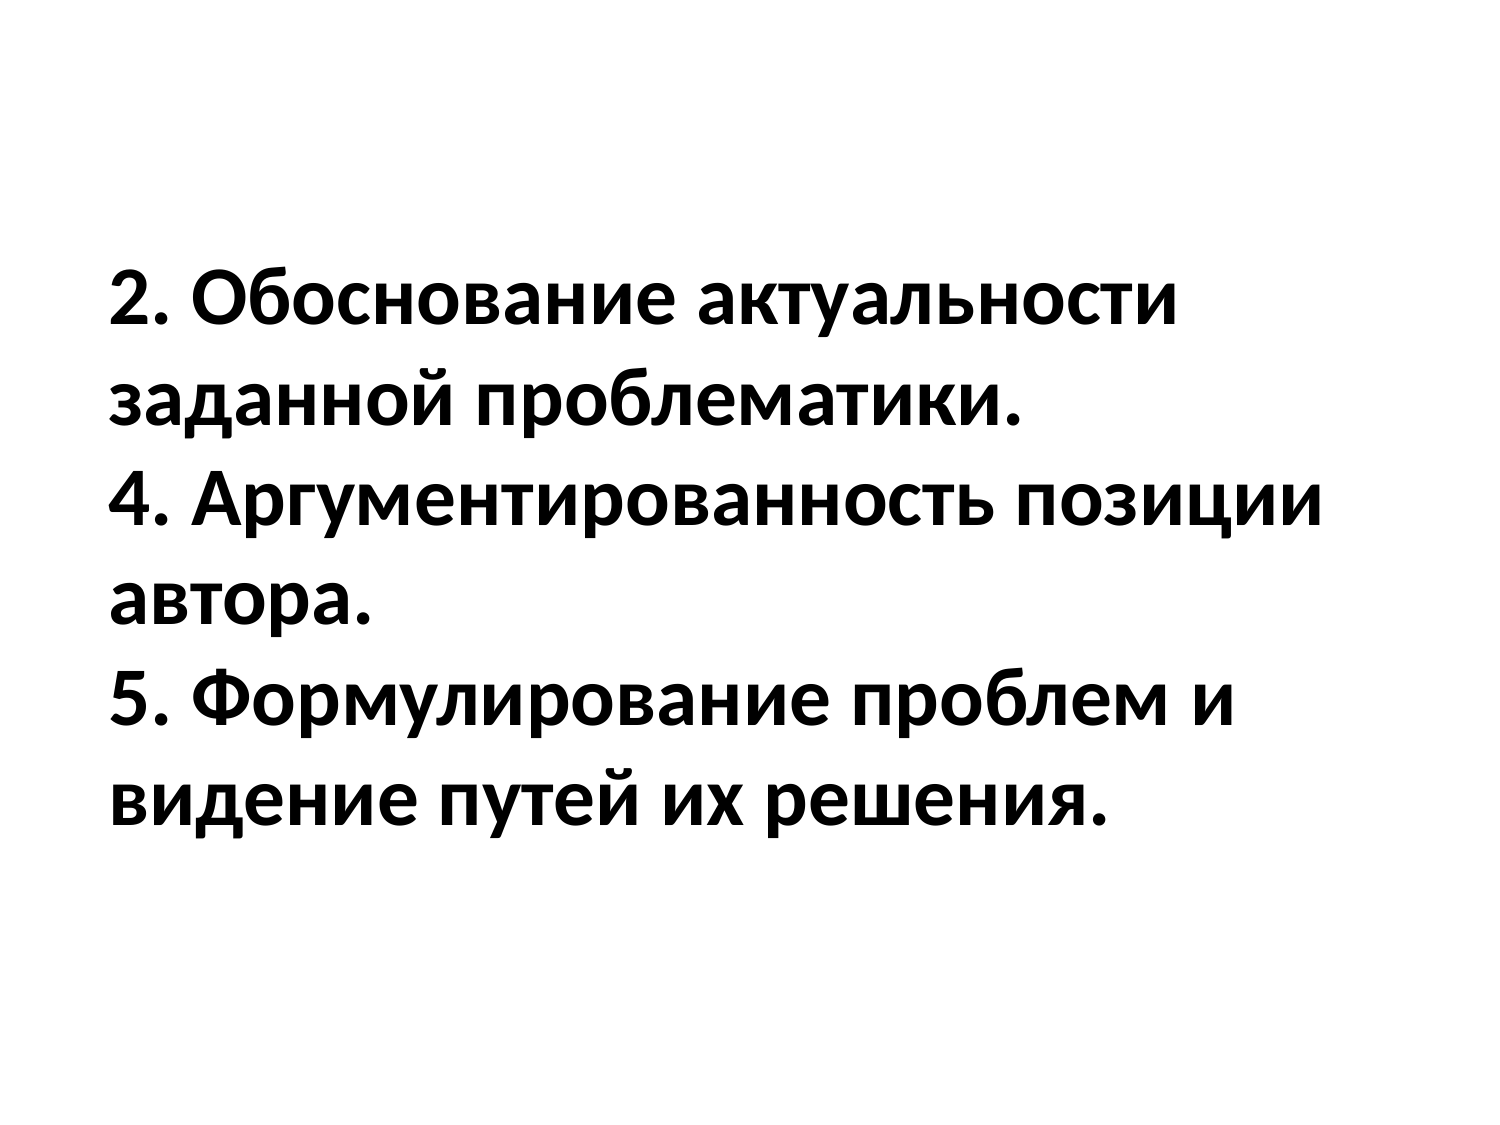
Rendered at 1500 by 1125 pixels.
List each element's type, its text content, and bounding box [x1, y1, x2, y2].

text_box 2. Обоснование актуальности заданной проблематики. 4. Аргументированность позиции автора. 5. Формулирование проблем и видение путей их решения. [93, 234, 1430, 949]
